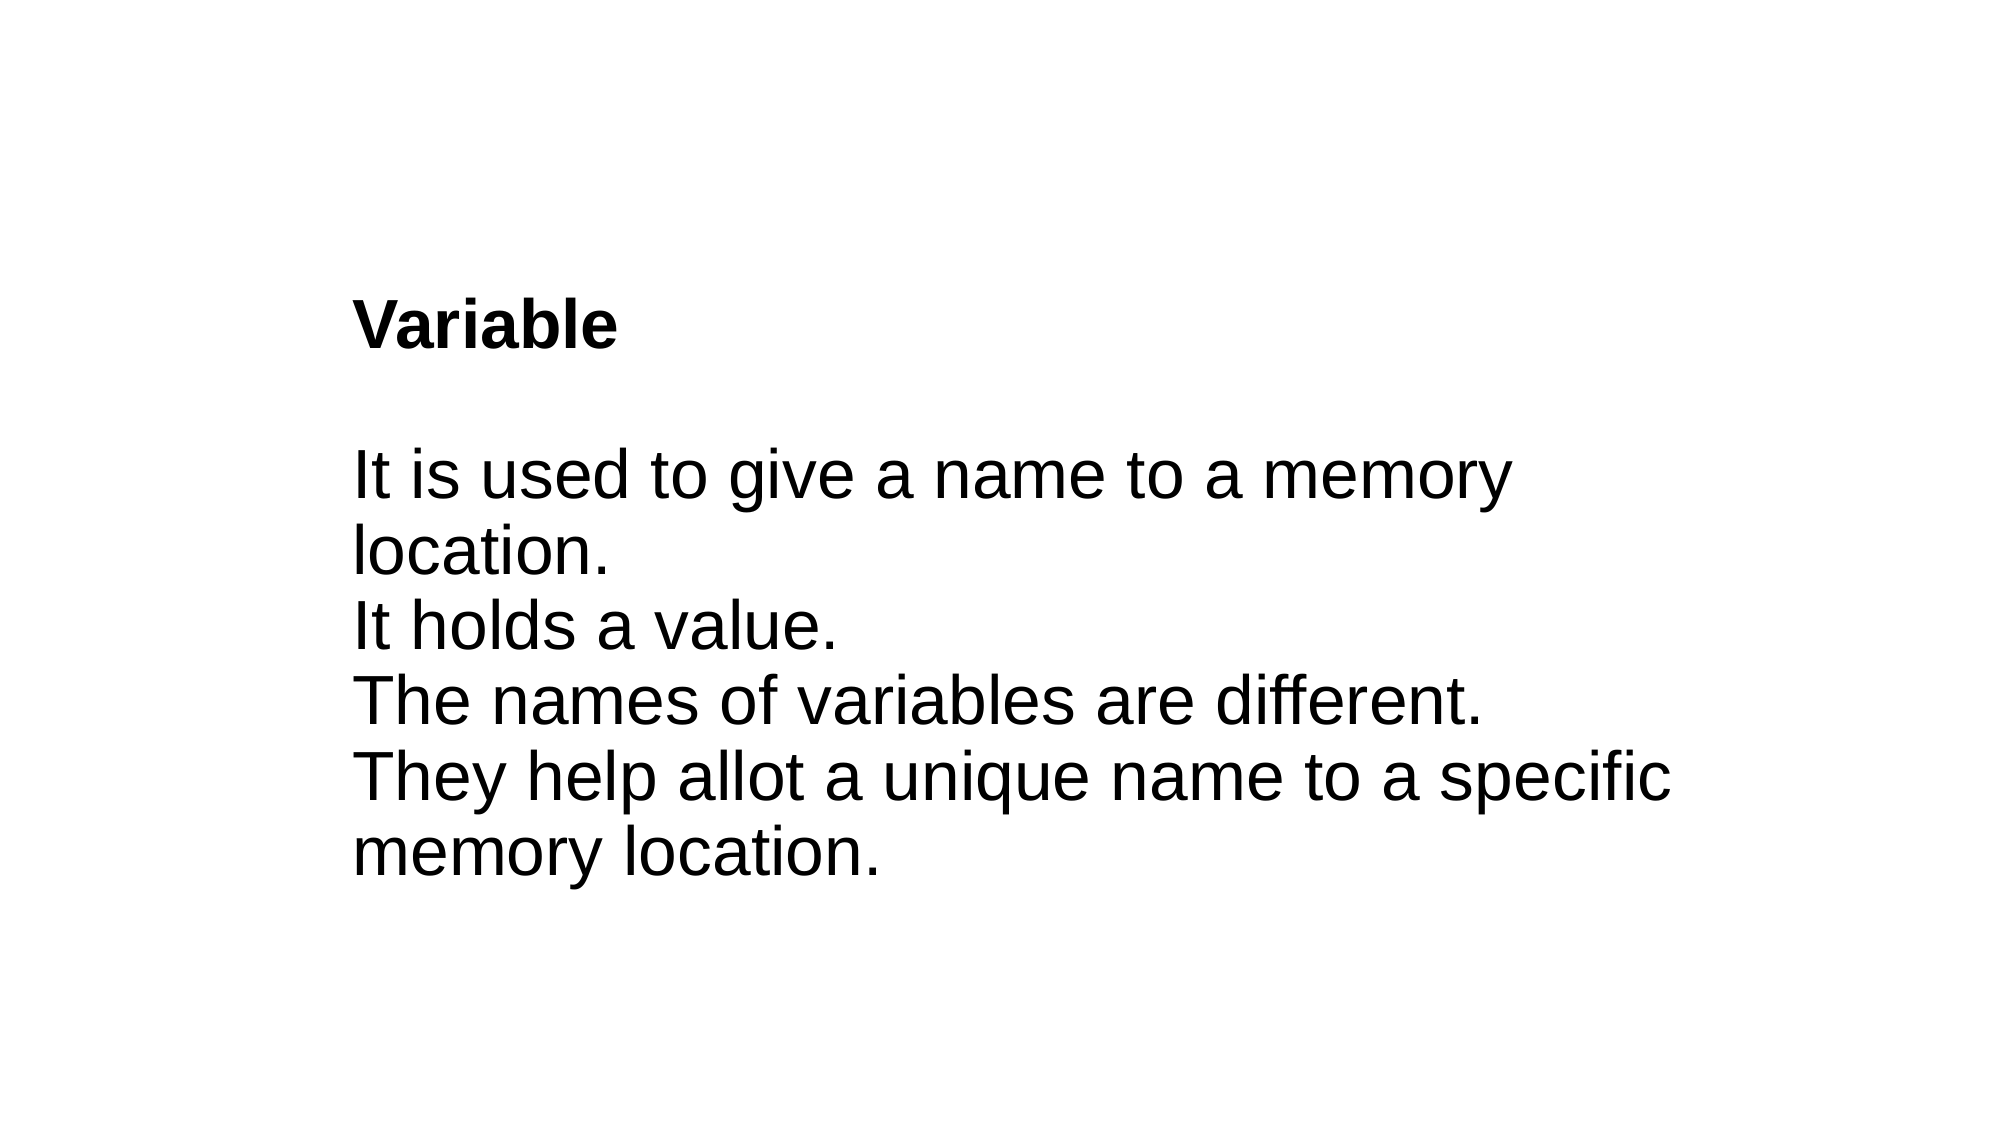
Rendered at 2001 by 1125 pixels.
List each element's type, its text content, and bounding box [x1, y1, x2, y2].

title Variable It is used to give a name to a memory location. It holds a value. The names of variables are different. They help allot a unique name to a specific memory location. [337, 200, 1700, 1125]
